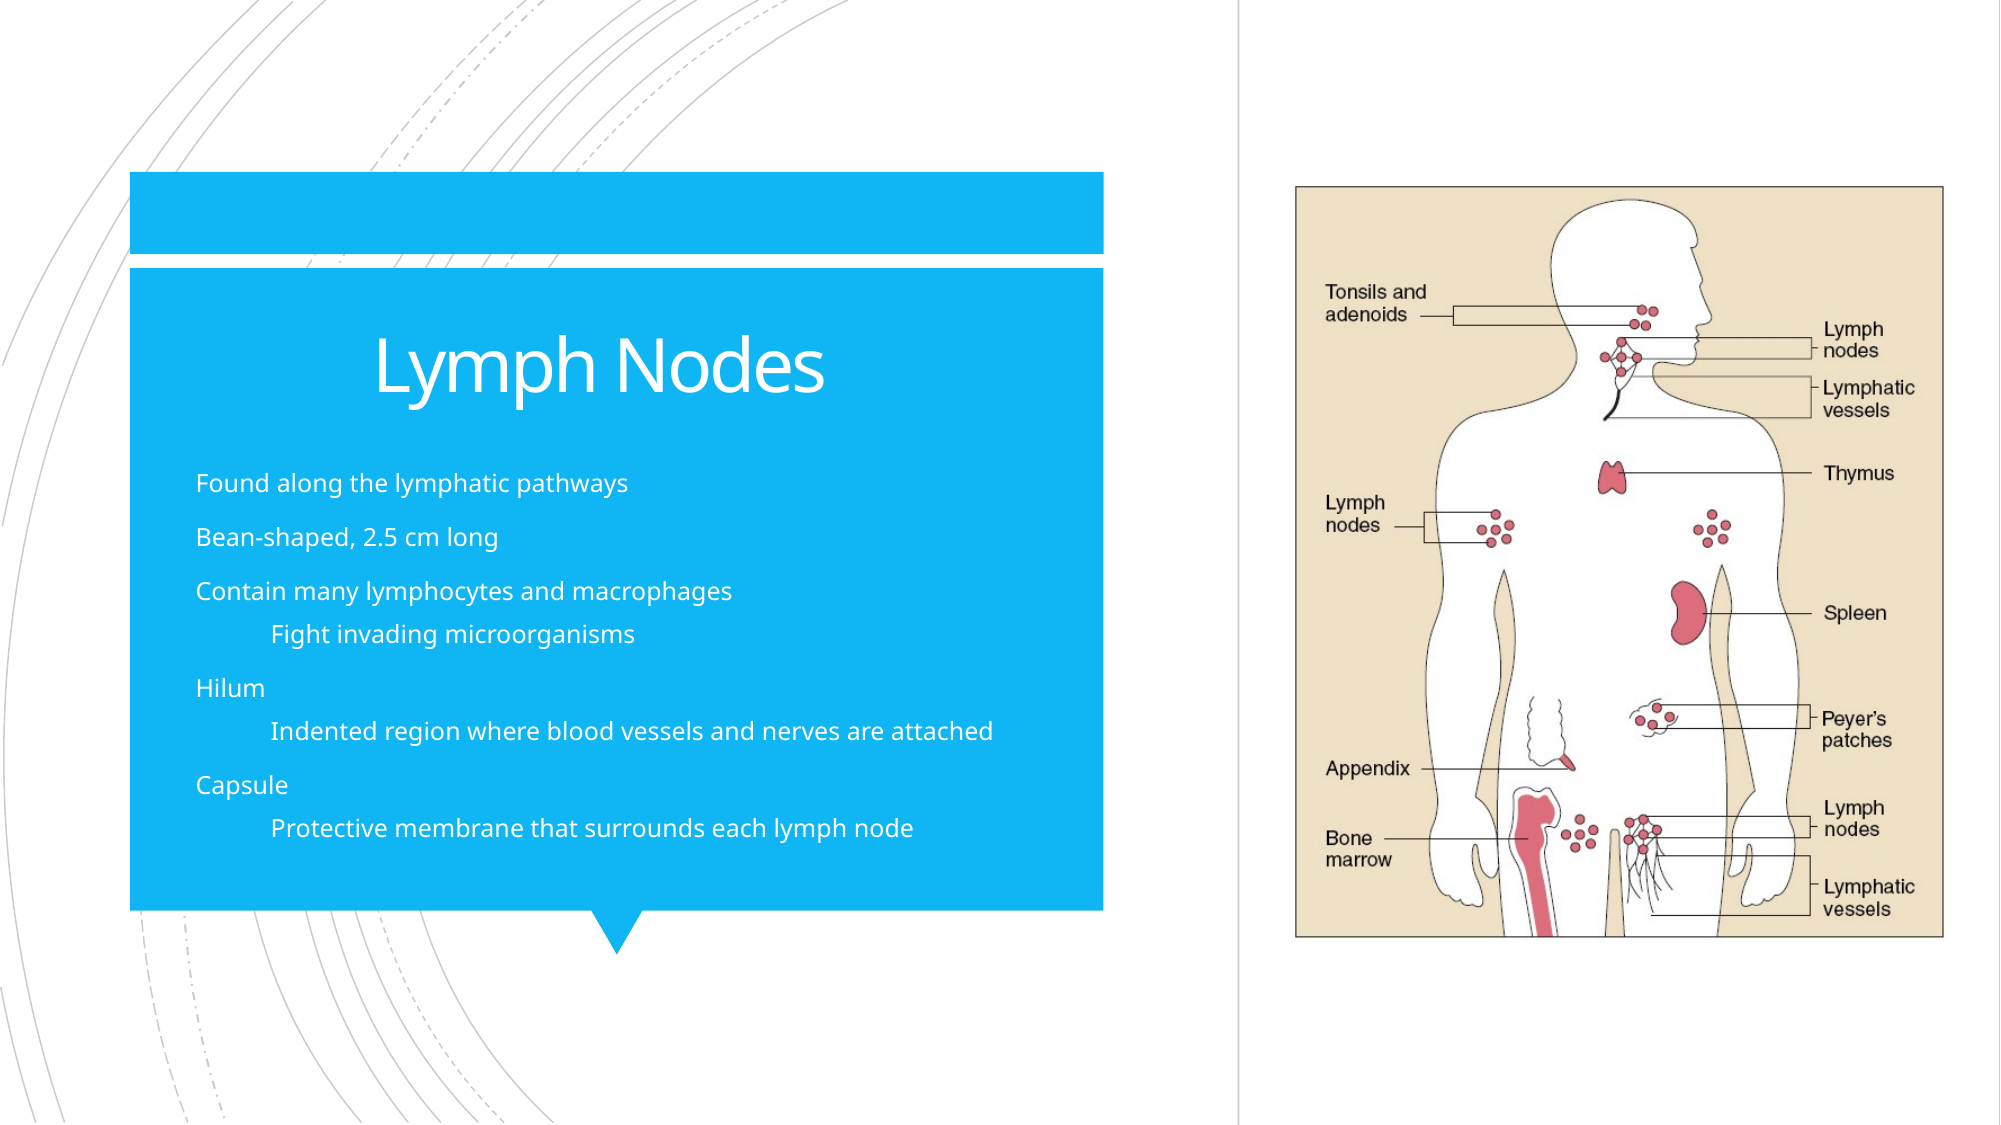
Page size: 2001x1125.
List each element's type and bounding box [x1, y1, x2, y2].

text_box [1996, 0, 2000, 1125]
picture [1291, 184, 1947, 942]
text_box [0, 0, 1996, 1125]
